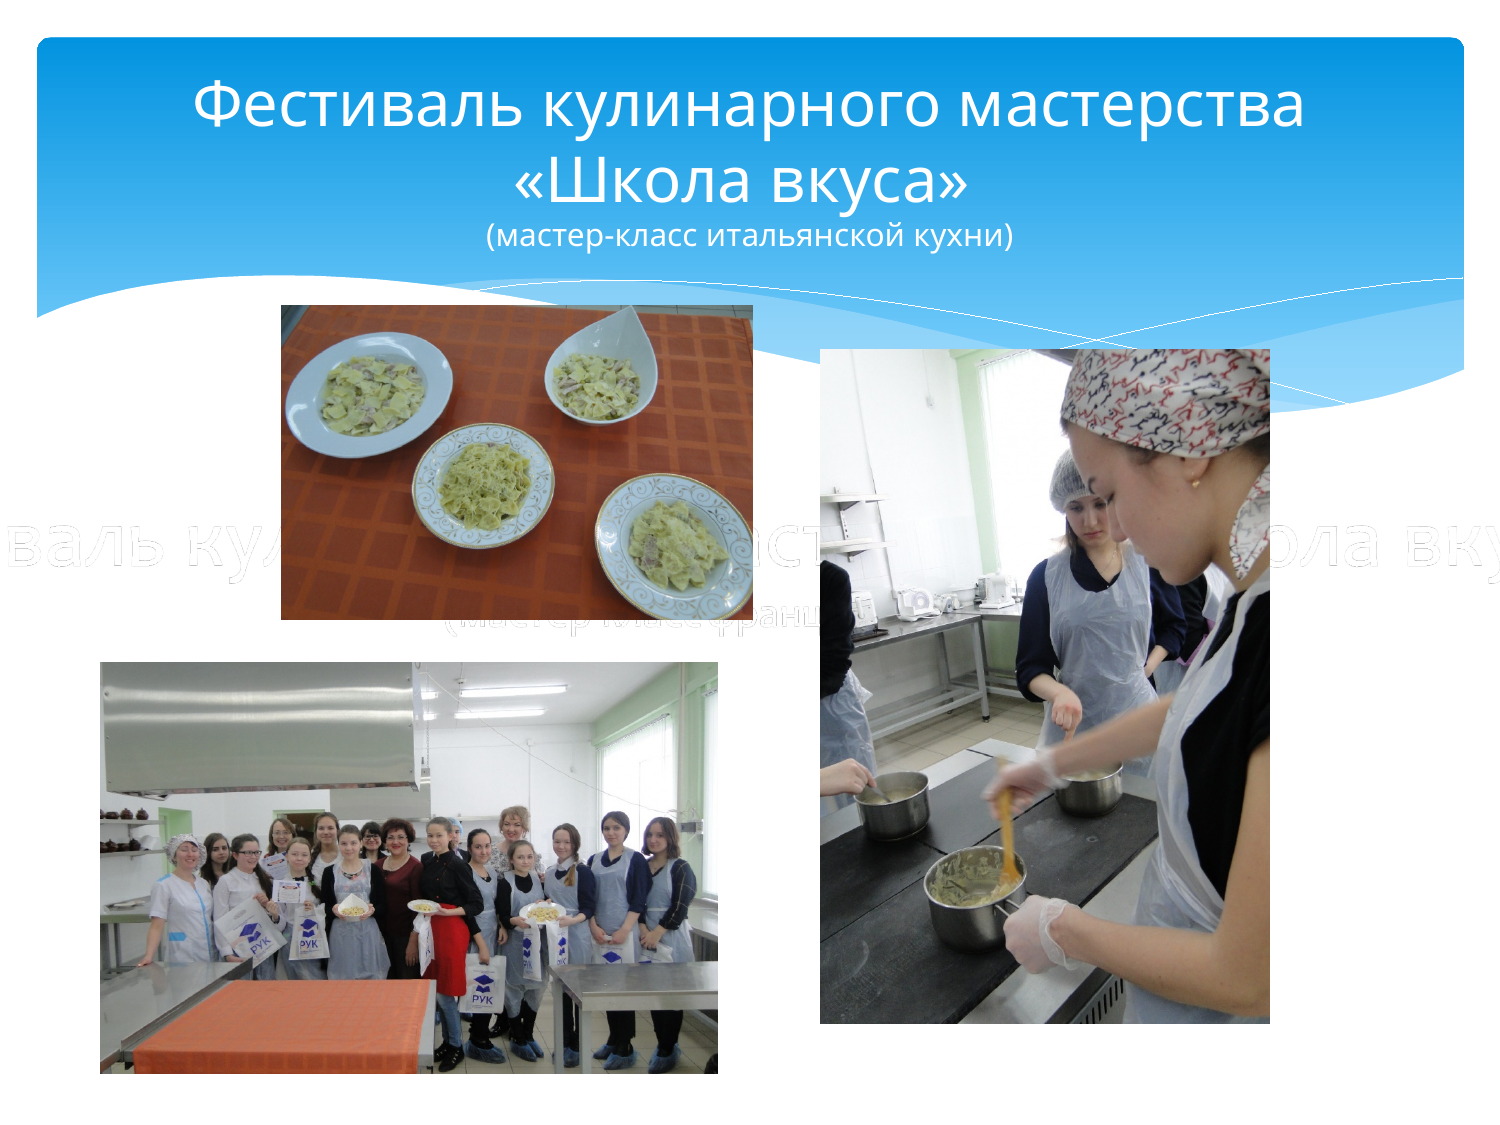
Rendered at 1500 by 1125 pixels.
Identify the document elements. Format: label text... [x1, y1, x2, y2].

title Фестиваль кулинарного мастерства «Школа вкуса» (мастер-класс итальянской кухни) [75, 55, 1425, 261]
picture [0, 305, 1500, 1074]
